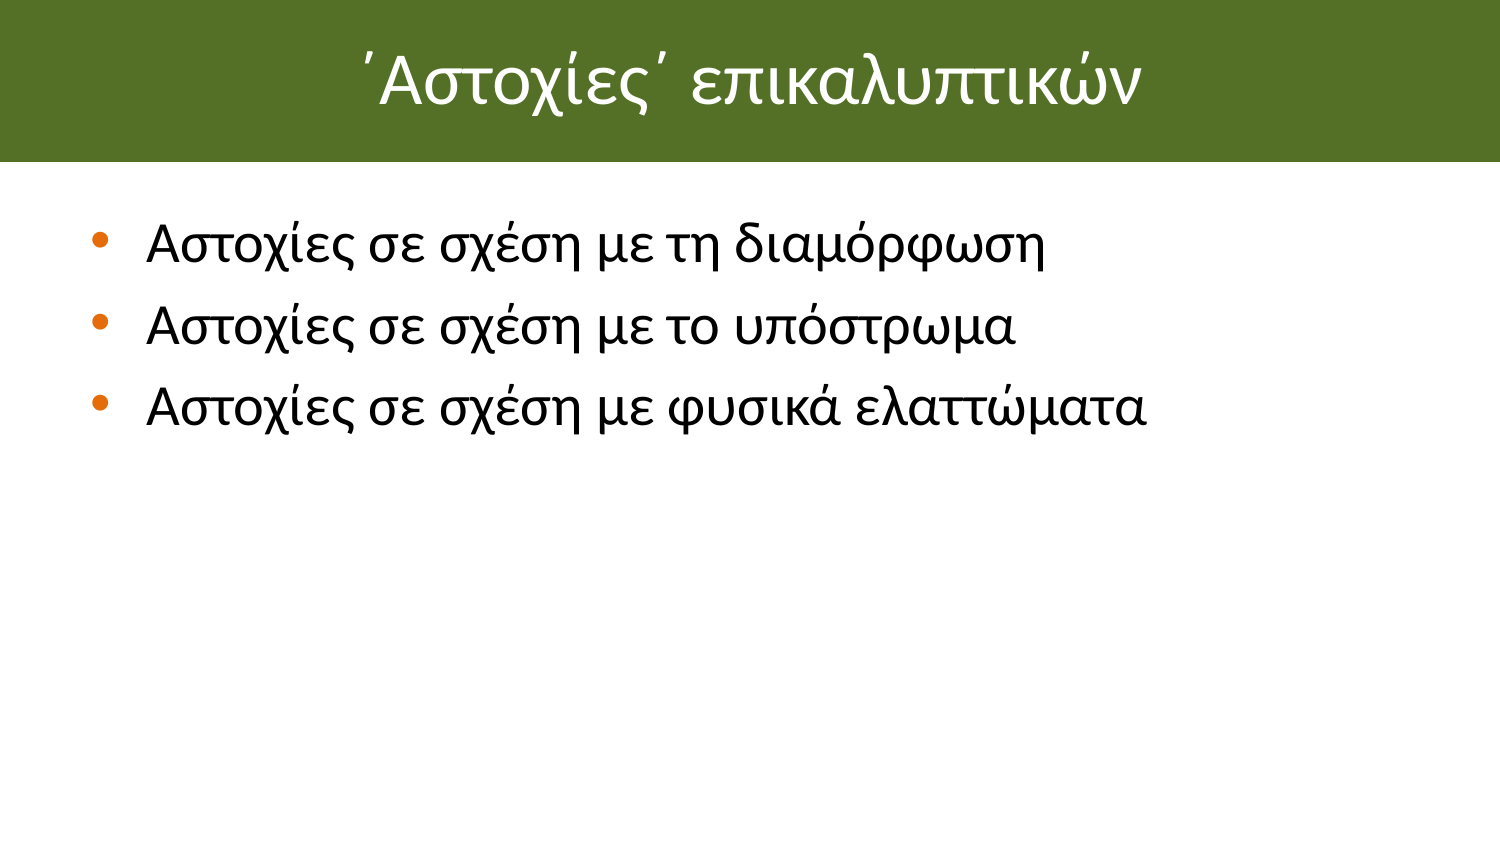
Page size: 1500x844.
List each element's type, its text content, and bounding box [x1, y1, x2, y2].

title ΄Αστοχίες΄ επικαλυπτικών [75, 10, 1425, 139]
list Αστοχίες σε σχέση με τη διαμόρφωση Αστοχίες σε σχέση με το υπόστρωμα Αστοχίες σε σχέση με φυσικά ελαττώματα [75, 196, 1425, 824]
